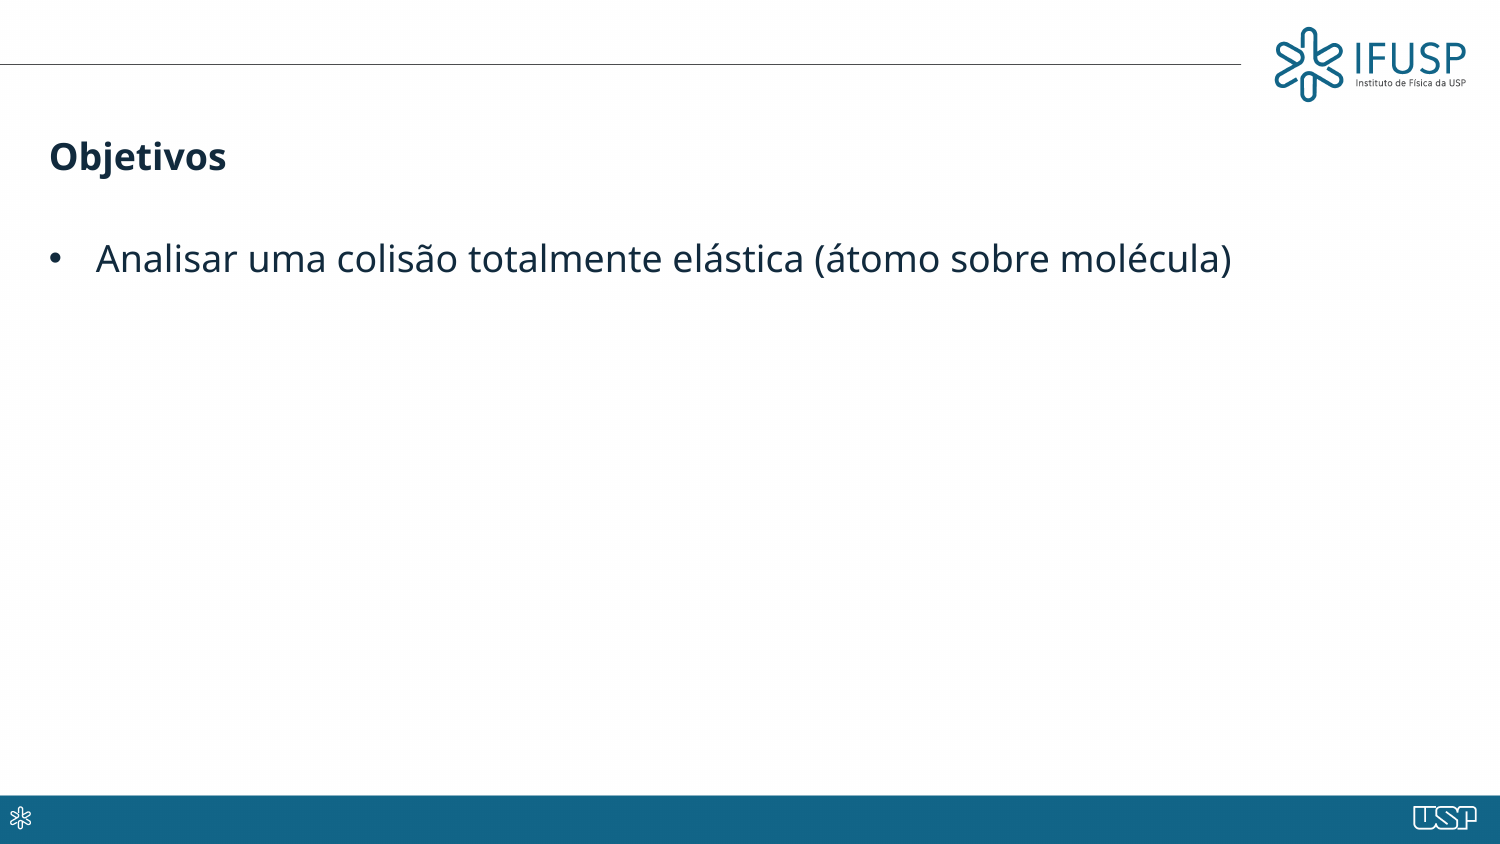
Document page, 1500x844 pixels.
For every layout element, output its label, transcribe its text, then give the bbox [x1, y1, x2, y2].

picture [0, 0, 1500, 844]
text_box Objetivos Analisar uma colisão totalmente elástica (átomo sobre molécula) [34, 125, 1461, 423]
